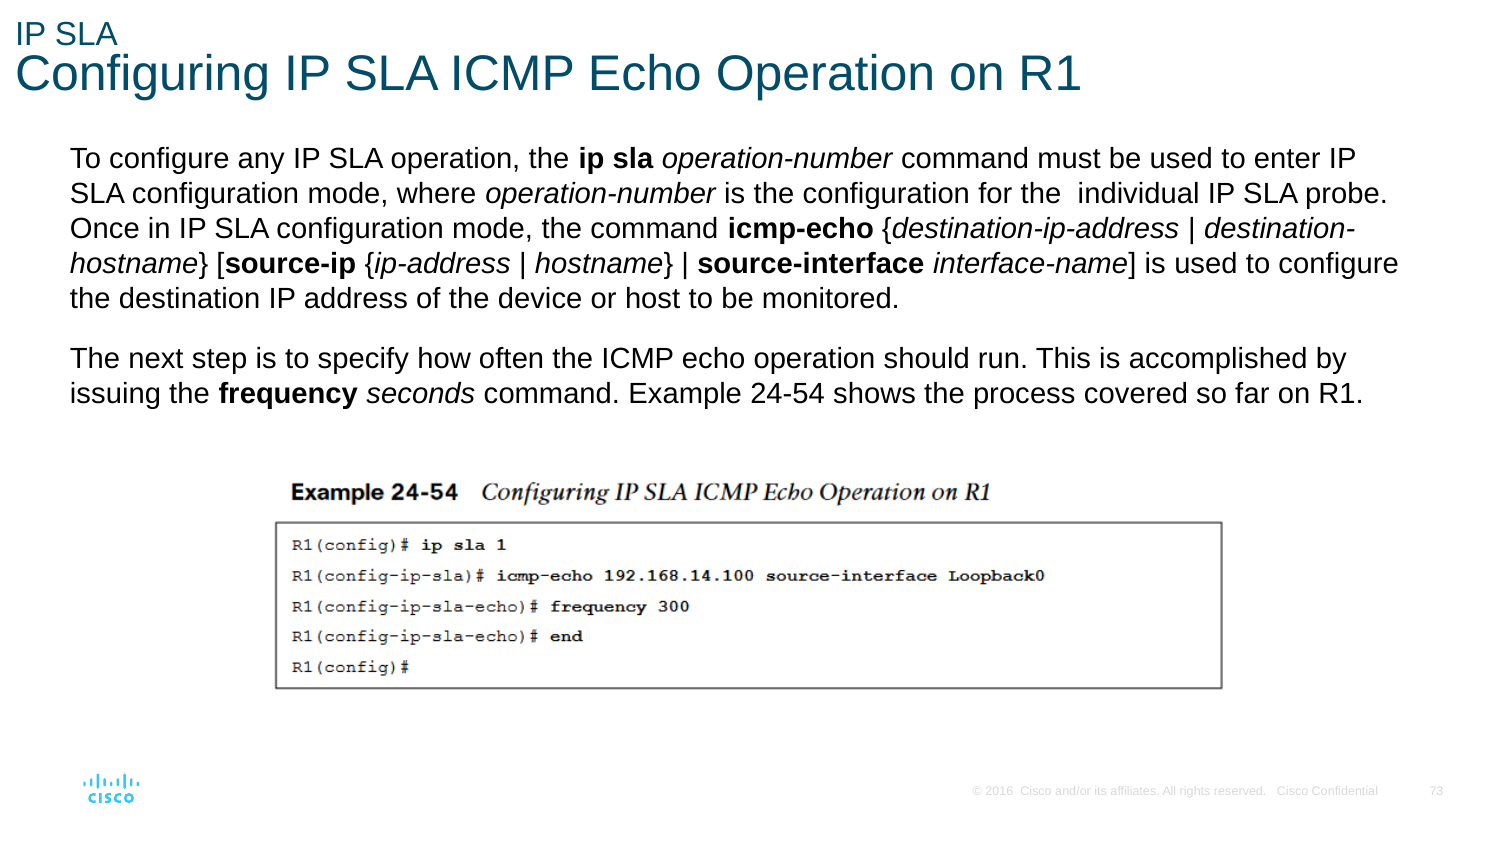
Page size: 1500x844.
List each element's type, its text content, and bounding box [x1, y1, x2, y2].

title IP SLA Configuring IP SLA ICMP Echo Operation on R1 [0, 0, 1473, 121]
text_box To configure any IP SLA operation, the ip sla operation-number command must be used to enter IP SLA configuration mode, where operation-number is the configuration for the individual IP SLA probe. Once in IP SLA configuration mode, the command icmp-echo {destination-ip-address | destination-hostname} [source-ip {ip-address | hostname} | source-interface interface-name] is used to configure the destination IP address of the device or host to be monitored. The next step is to specify how often the ICMP echo operation should run. This is accomplished by issuing the frequency seconds command. Example 24-54 shows the process covered so far on R1. [55, 132, 1425, 422]
picture [269, 480, 1231, 697]
